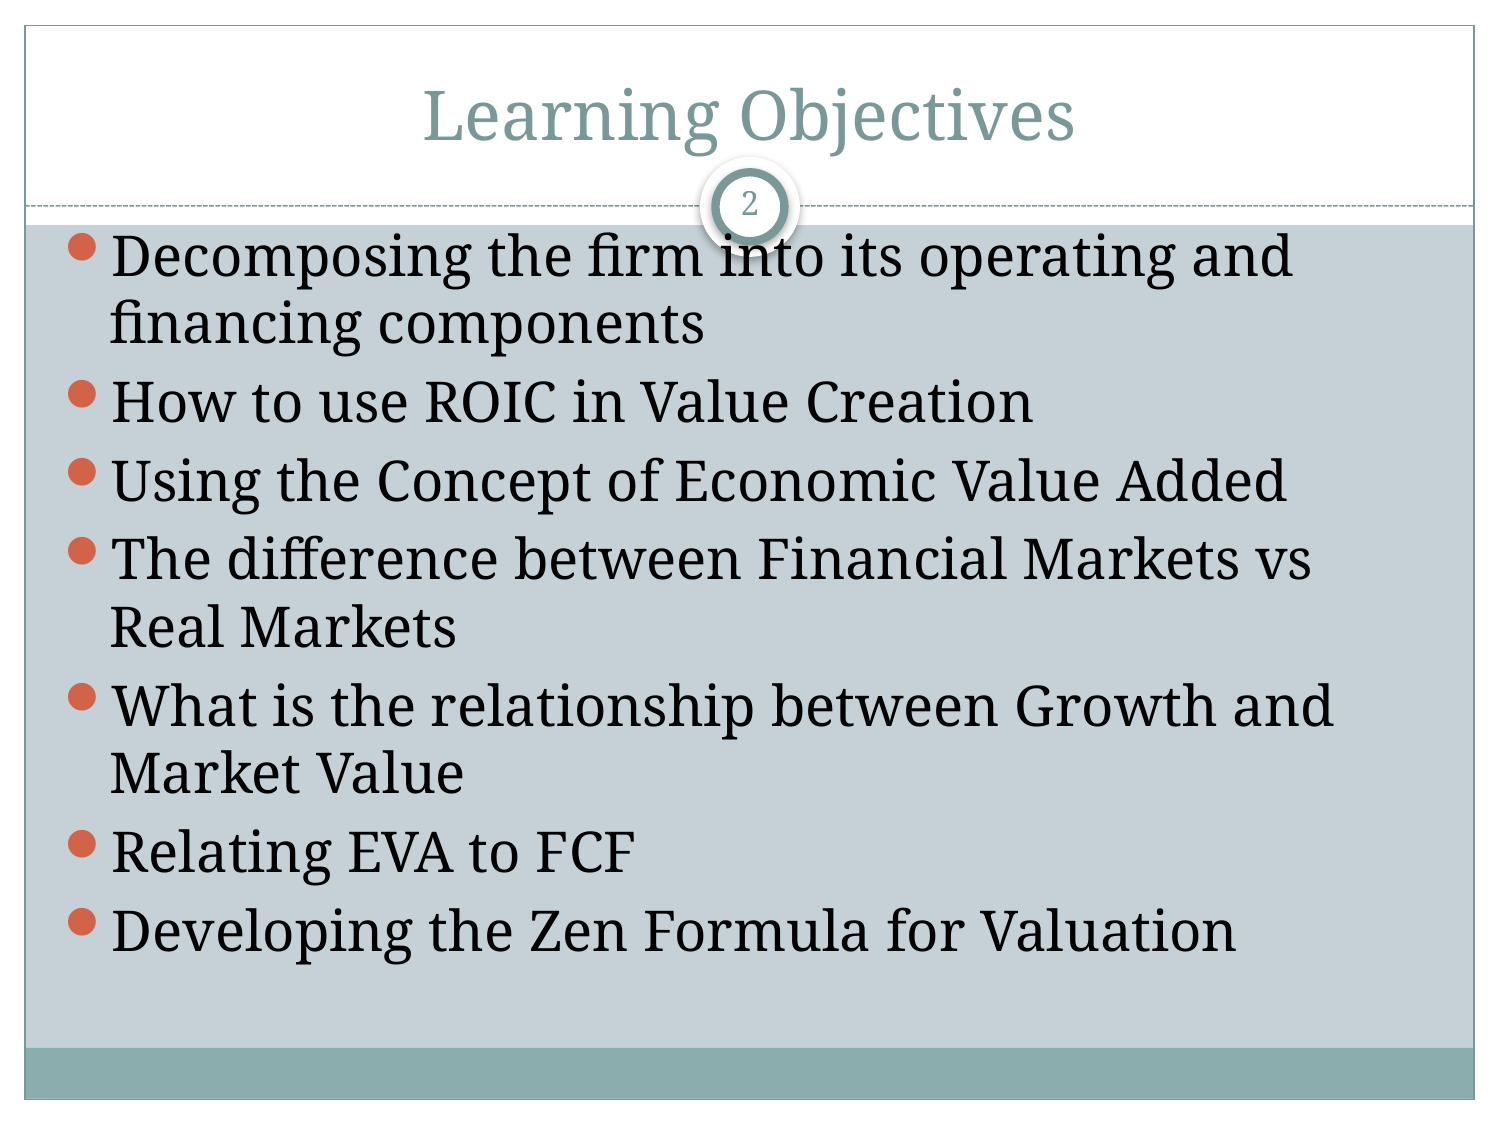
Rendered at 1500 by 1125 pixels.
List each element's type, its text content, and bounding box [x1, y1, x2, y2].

title Learning Objectives [49, 37, 1450, 162]
list Decomposing the firm into its operating and financing components How to use ROIC in Value Creation Using the Concept of Economic Value Added The difference between Financial Markets vs Real Markets What is the relationship between Growth and Market Value Relating EVA to FCF Developing the Zen Formula for Valuation [49, 212, 1445, 1001]
slide_number 2 [712, 168, 788, 212]
